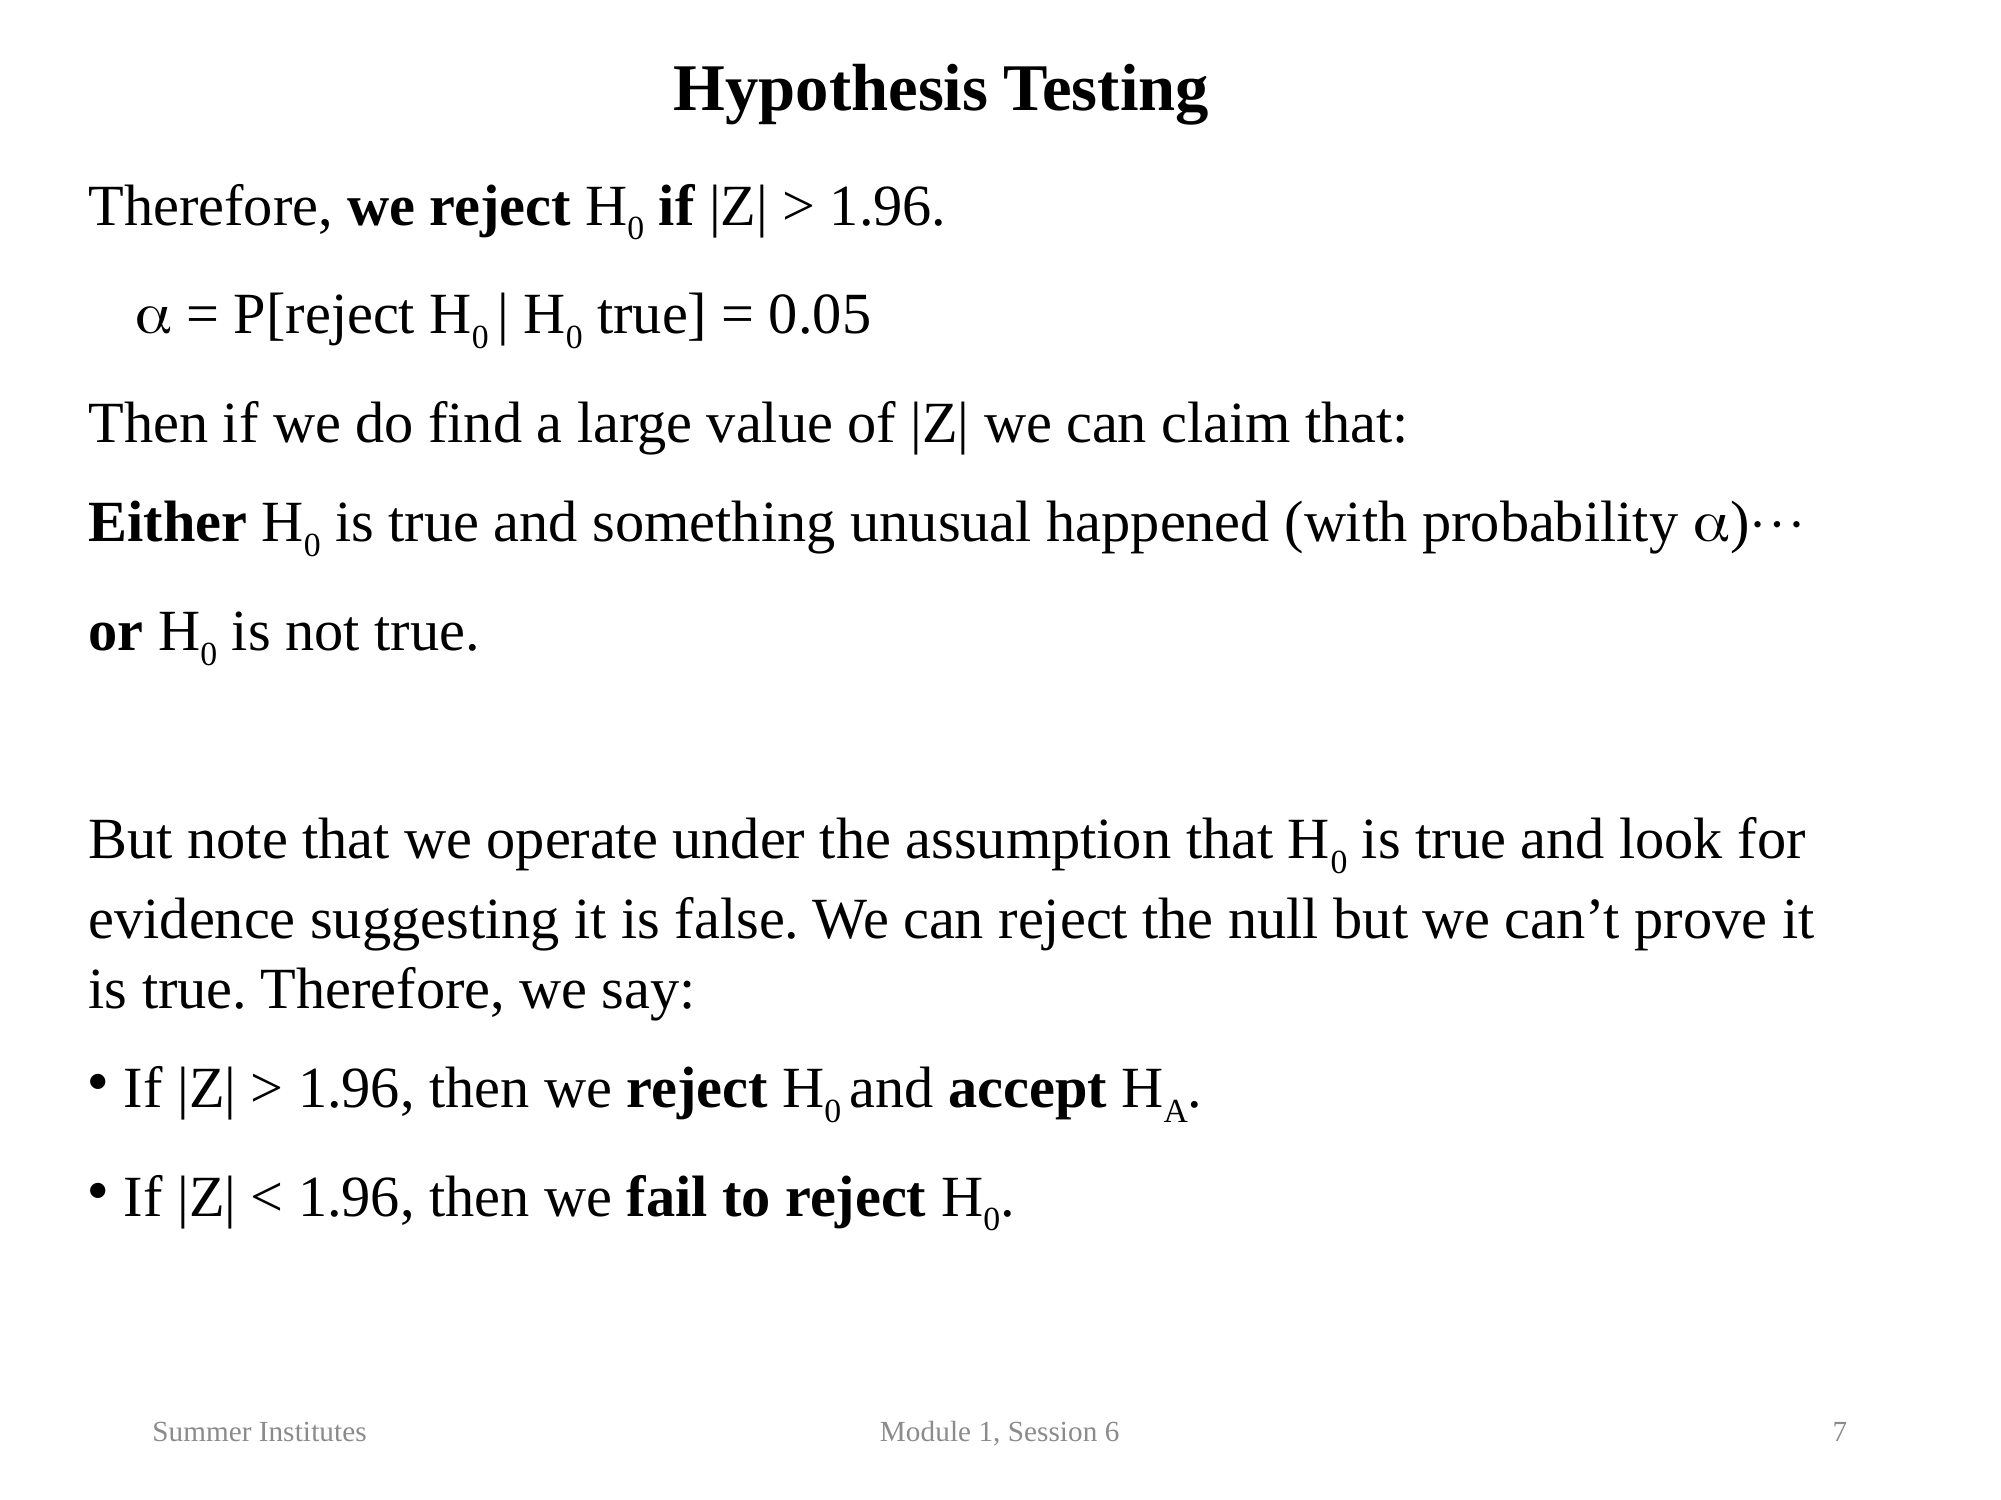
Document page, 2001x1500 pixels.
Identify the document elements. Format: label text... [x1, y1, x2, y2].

slide_number Summer Institutes [137, 1390, 588, 1471]
text_box Therefore, we reject H0 if |Z| > 1.96.  = P[reject H0 | H0 true] = 0.05 Then if we do find a large value of |Z| we can claim that: Either H0 is true and something unusual happened (with probability ) or H0 is not true. But note that we operate under the assumption that H0 is true and look for evidence suggesting it is false. We can reject the null but we can’t prove it is true. Therefore, we say: If |Z| > 1.96, then we reject H0 and accept HA. If |Z| < 1.96, then we fail to reject H0. [74, 159, 1880, 1345]
footer Module 1, Session 6 [662, 1390, 1338, 1471]
slide_number 7 [1412, 1390, 1863, 1471]
text_box Hypothesis Testing [587, 36, 1313, 132]
